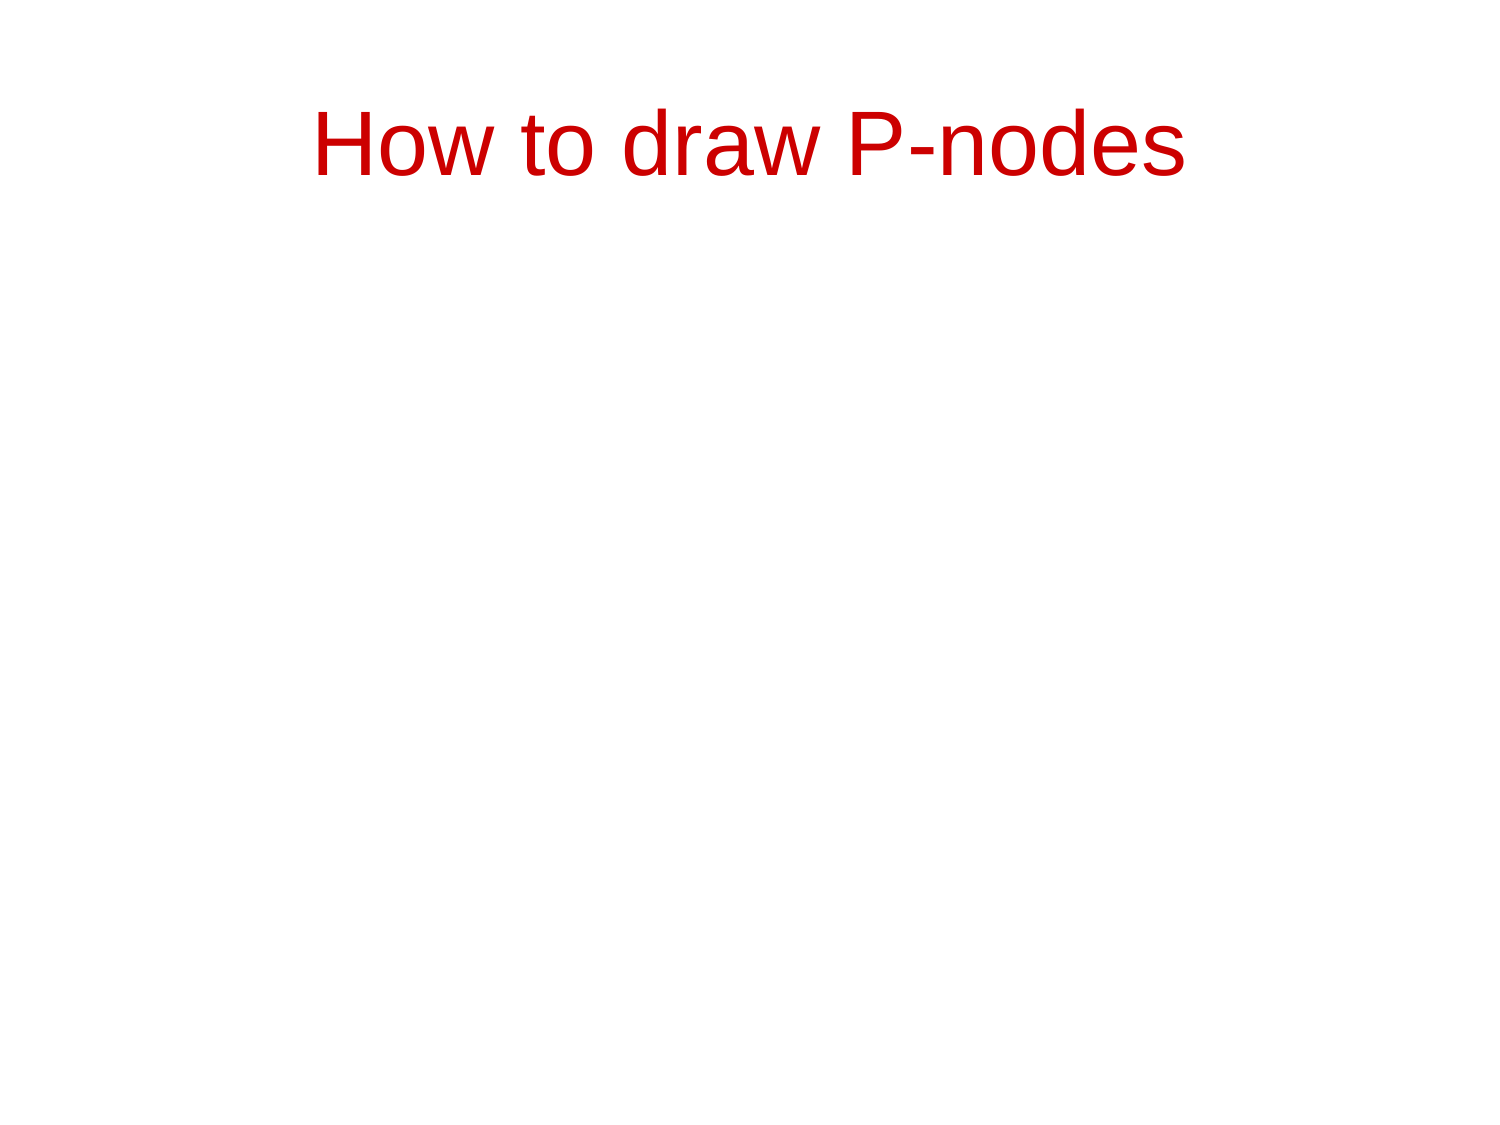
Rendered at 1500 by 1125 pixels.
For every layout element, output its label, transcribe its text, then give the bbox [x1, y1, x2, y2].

title How to draw P-nodes [74, 44, 1426, 233]
